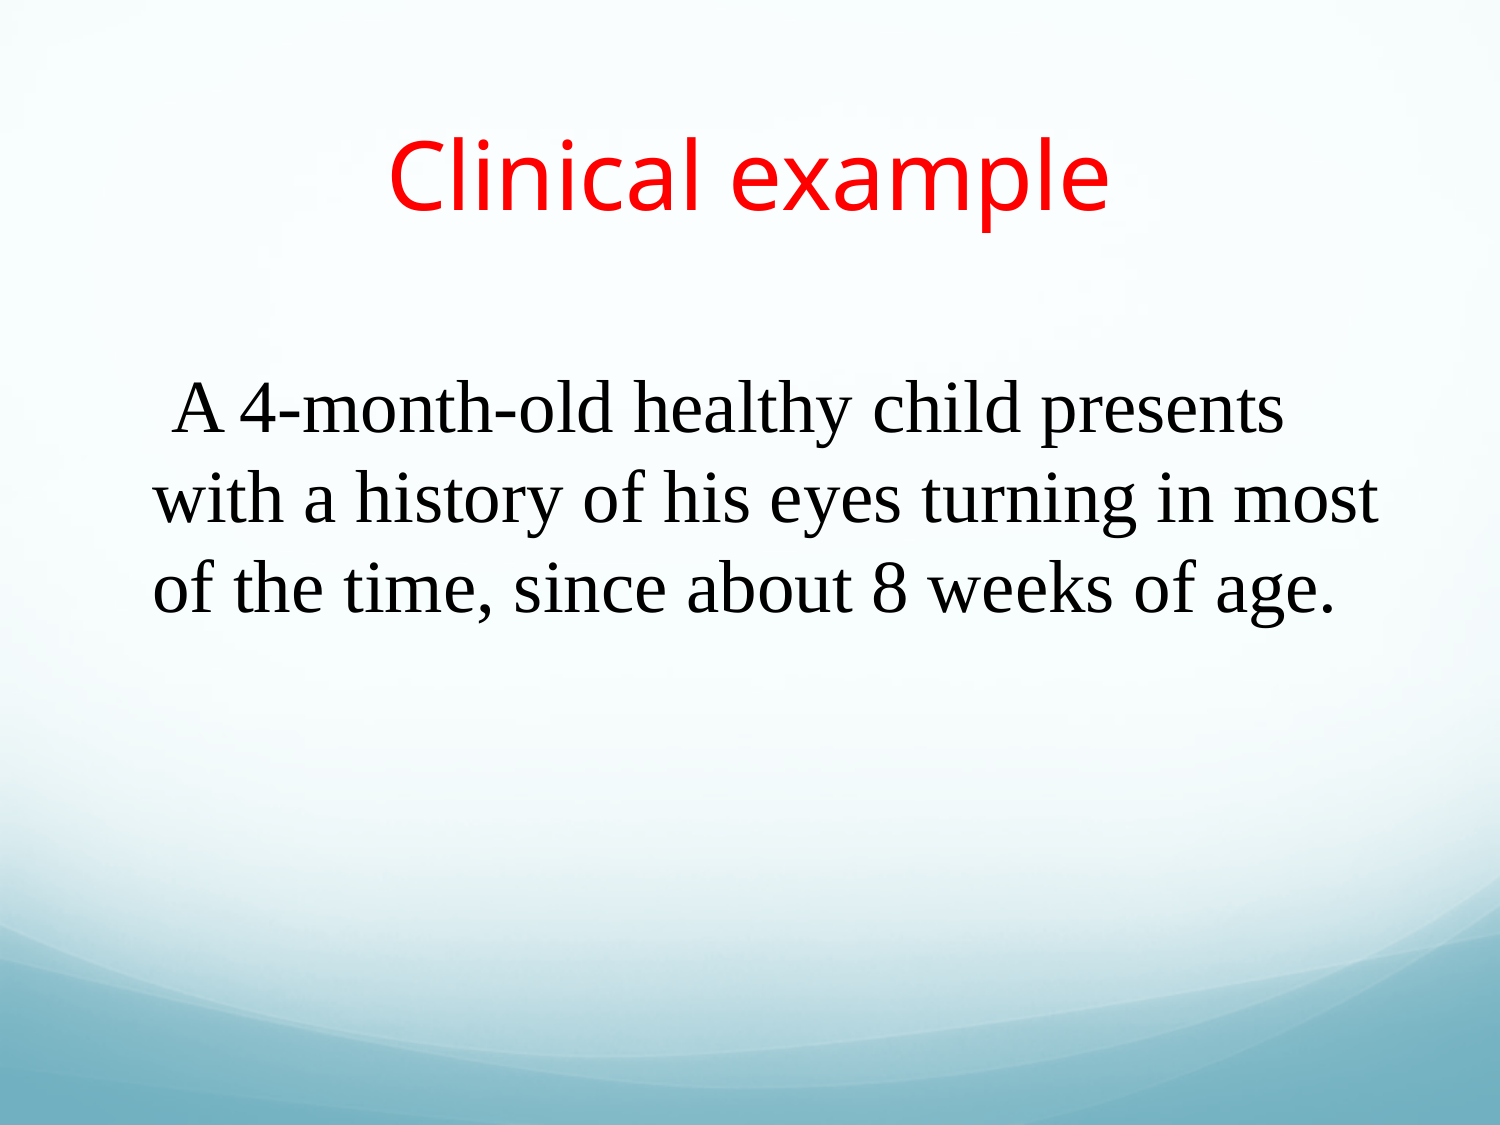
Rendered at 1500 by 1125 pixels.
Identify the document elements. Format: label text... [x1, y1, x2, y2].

text_box A 4-month-old healthy child presents with a history of his eyes turning in most of the time, since about 8 weeks of age. [137, 350, 1425, 925]
title Clinical example [89, 17, 1410, 238]
